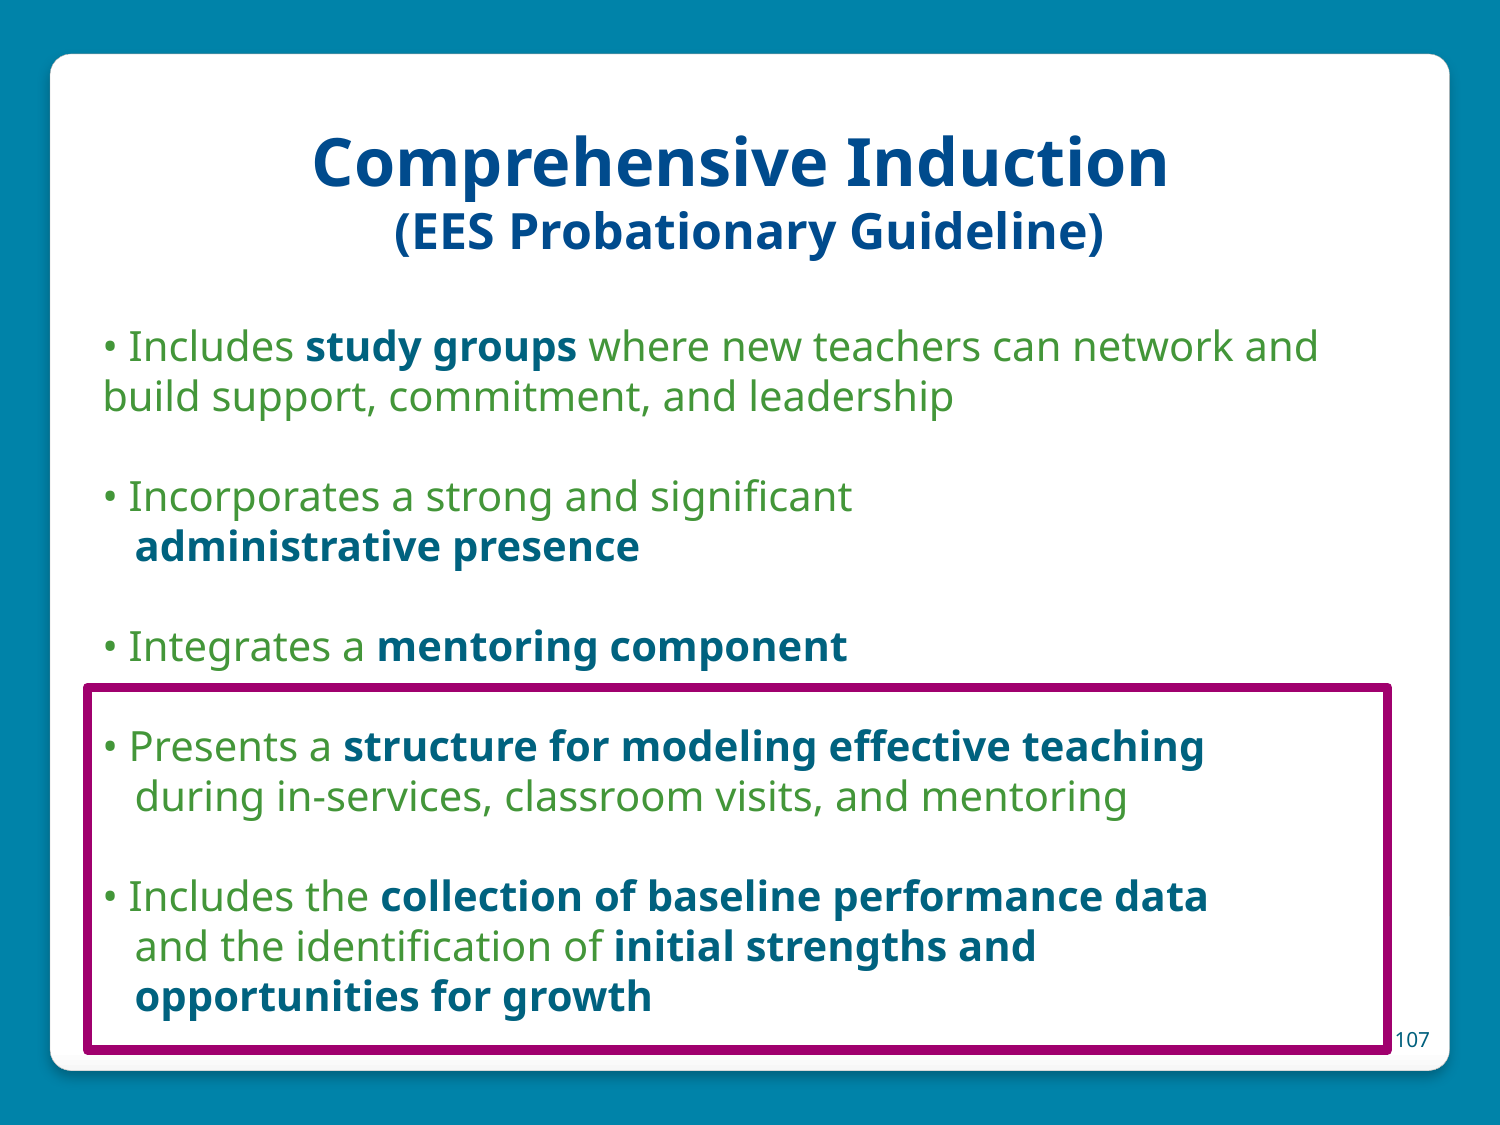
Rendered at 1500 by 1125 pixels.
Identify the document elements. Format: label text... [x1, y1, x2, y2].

slide_number 107 [1369, 1002, 1445, 1063]
title Comprehensive Induction (EES Probationary Guideline) [99, 112, 1400, 262]
text_box [84, 684, 1391, 1053]
text_box • Includes study groups where new teachers can network and build support, commitment, and leadership • Incorporates a strong and significant administrative presence • Integrates a mentoring component • Presents a structure for modeling effective teaching during in-services, classroom visits, and mentoring • Includes the collection of baseline performance data and the identification of initial strengths and opportunities for growth [87, 262, 1413, 371]
